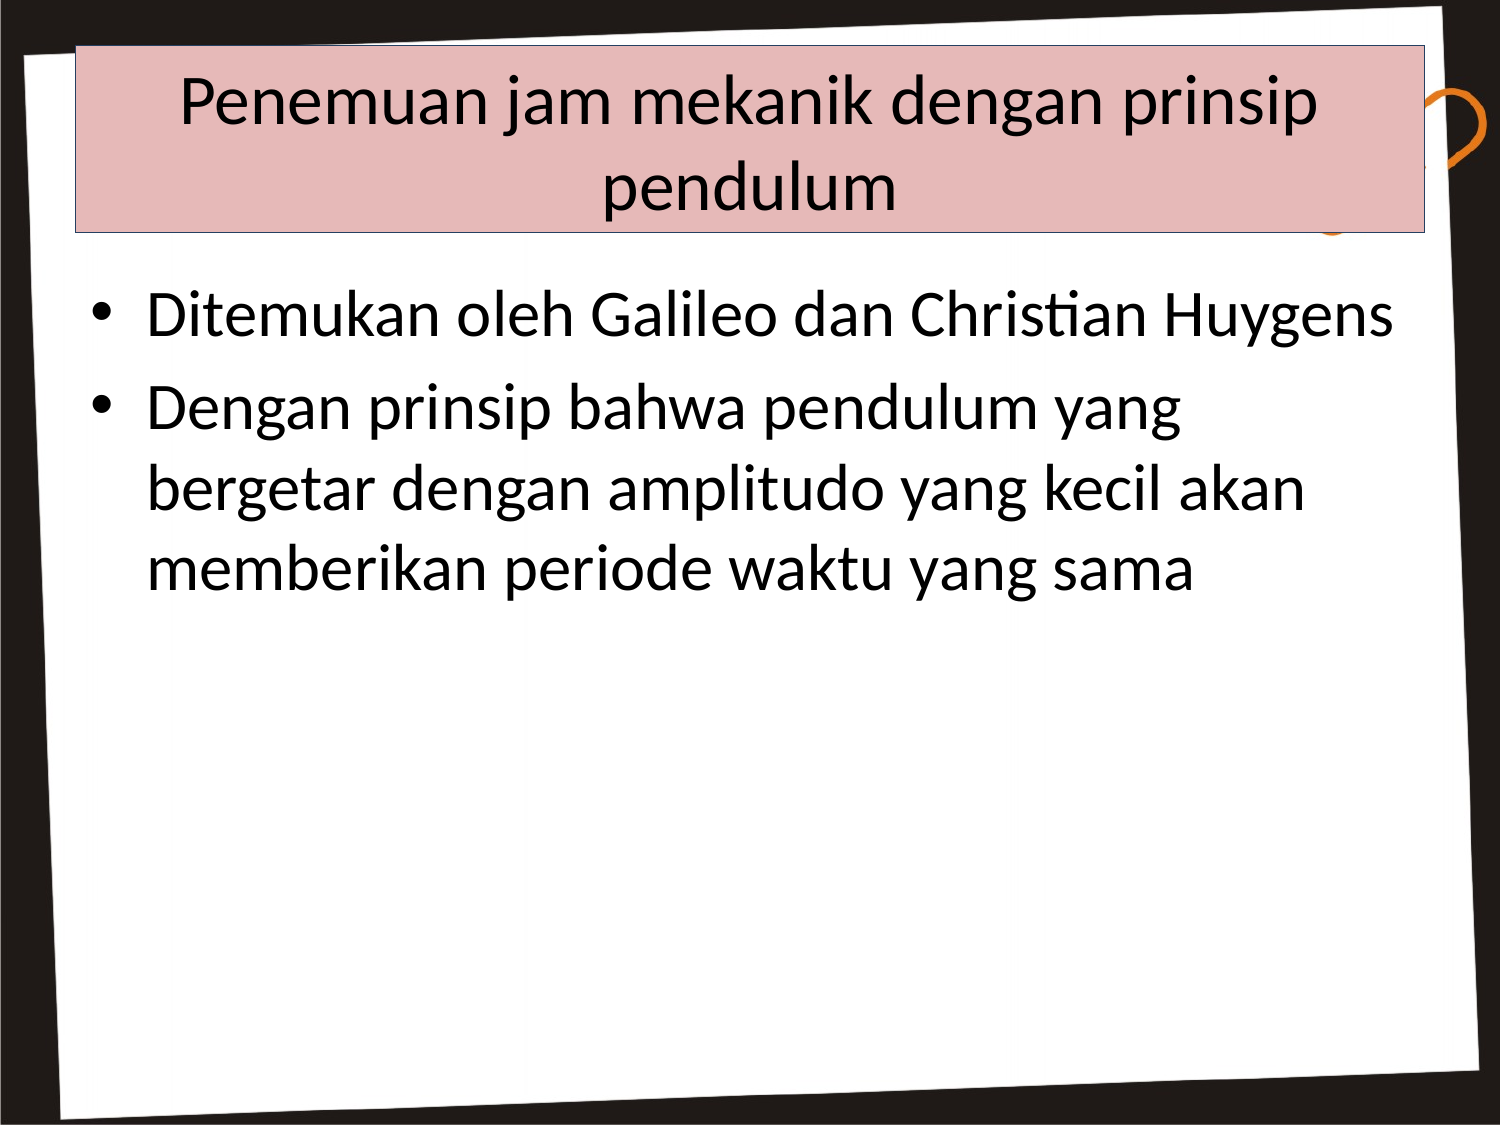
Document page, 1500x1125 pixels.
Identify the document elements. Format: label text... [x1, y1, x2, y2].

picture [0, 0, 1500, 1125]
list Ditemukan oleh Galileo dan Christian Huygens Dengan prinsip bahwa pendulum yang bergetar dengan amplitudo yang kecil akan memberikan periode waktu yang sama [75, 262, 1425, 1005]
title Penemuan jam mekanik dengan prinsip pendulum [75, 45, 1425, 233]
